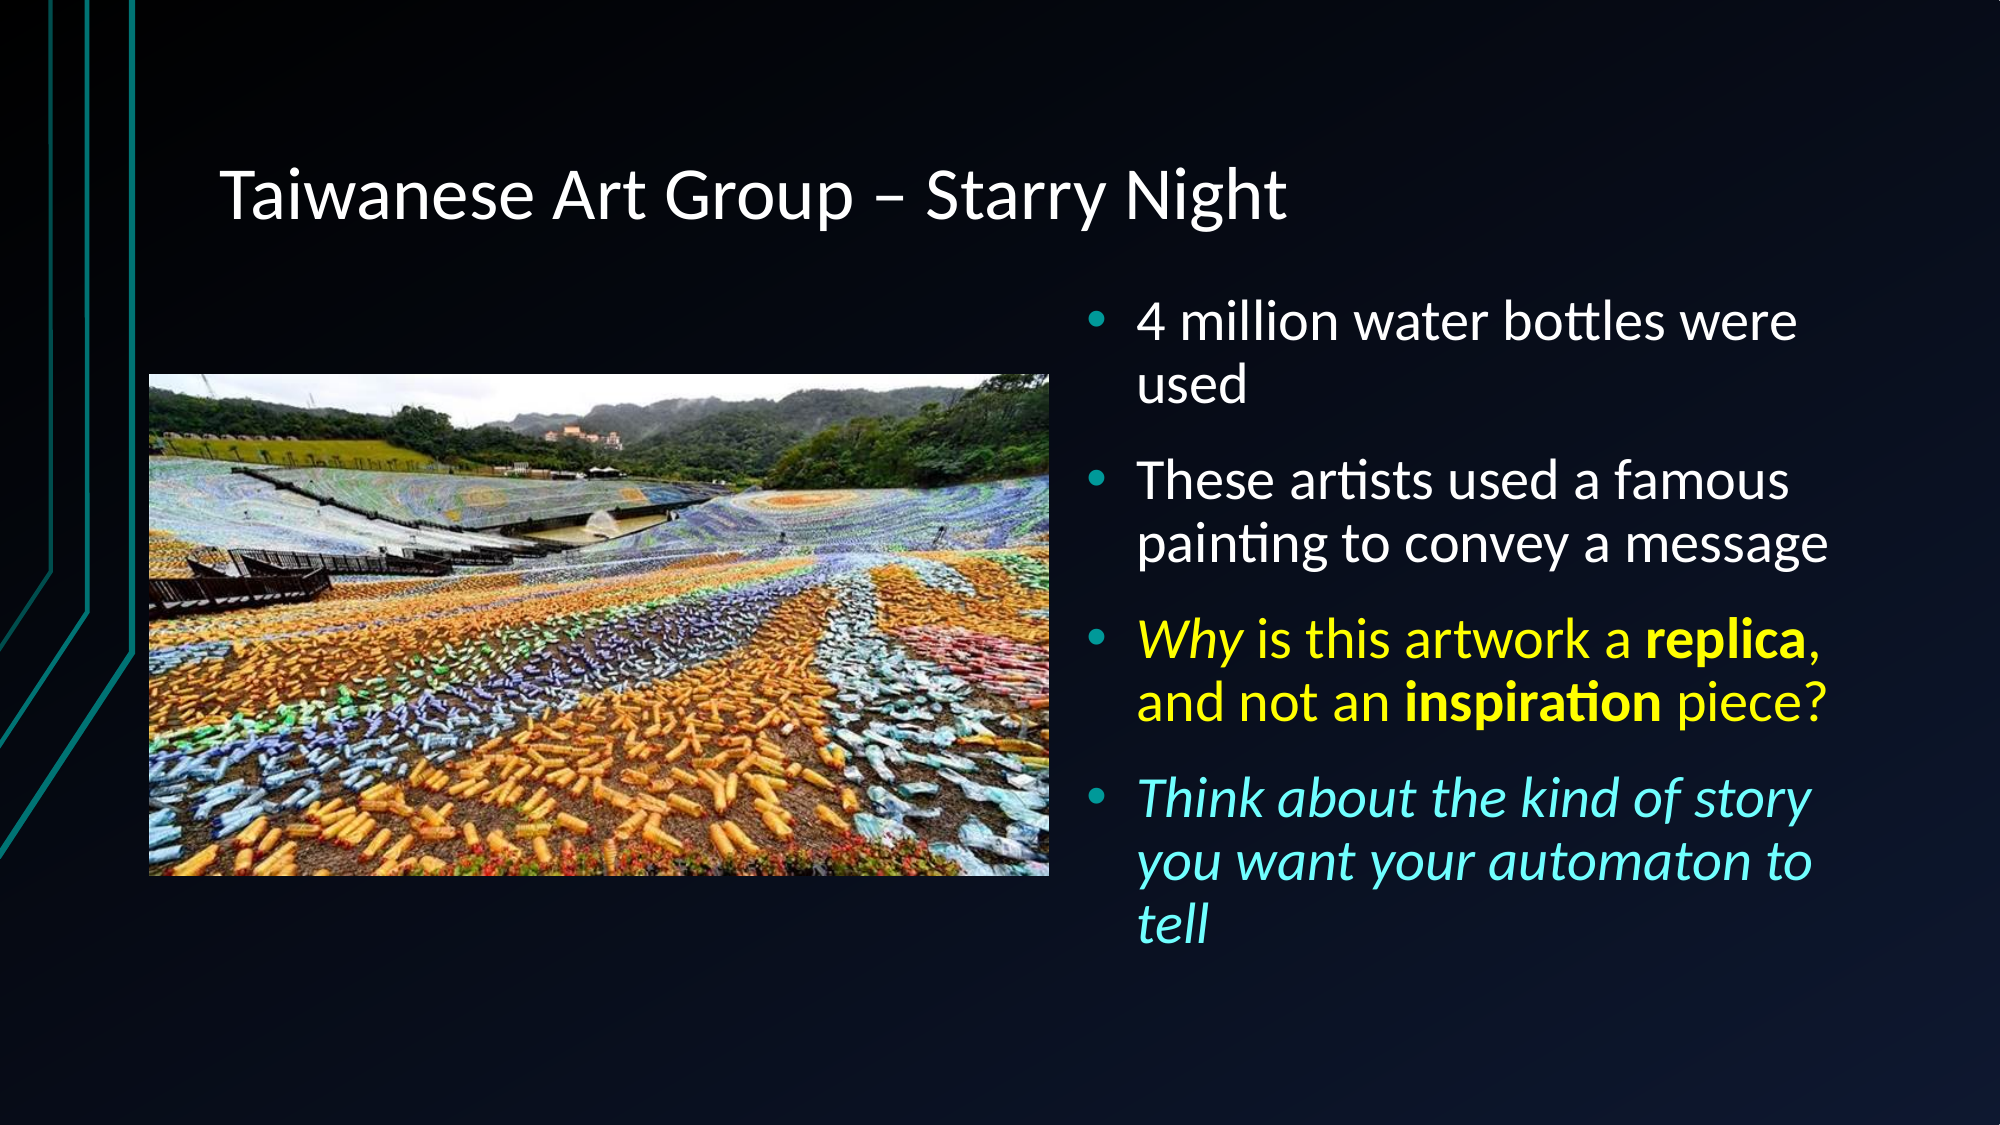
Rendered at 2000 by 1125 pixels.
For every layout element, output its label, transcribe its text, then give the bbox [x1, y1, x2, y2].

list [148, 374, 1050, 876]
title Taiwanese Art Group – Starry Night [199, 45, 1900, 246]
list 4 million water bottles were used These artists used a famous painting to convey a message Why is this artwork a replica, and not an inspiration piece? Think about the kind of story you want your automaton to tell [1066, 279, 1900, 1013]
